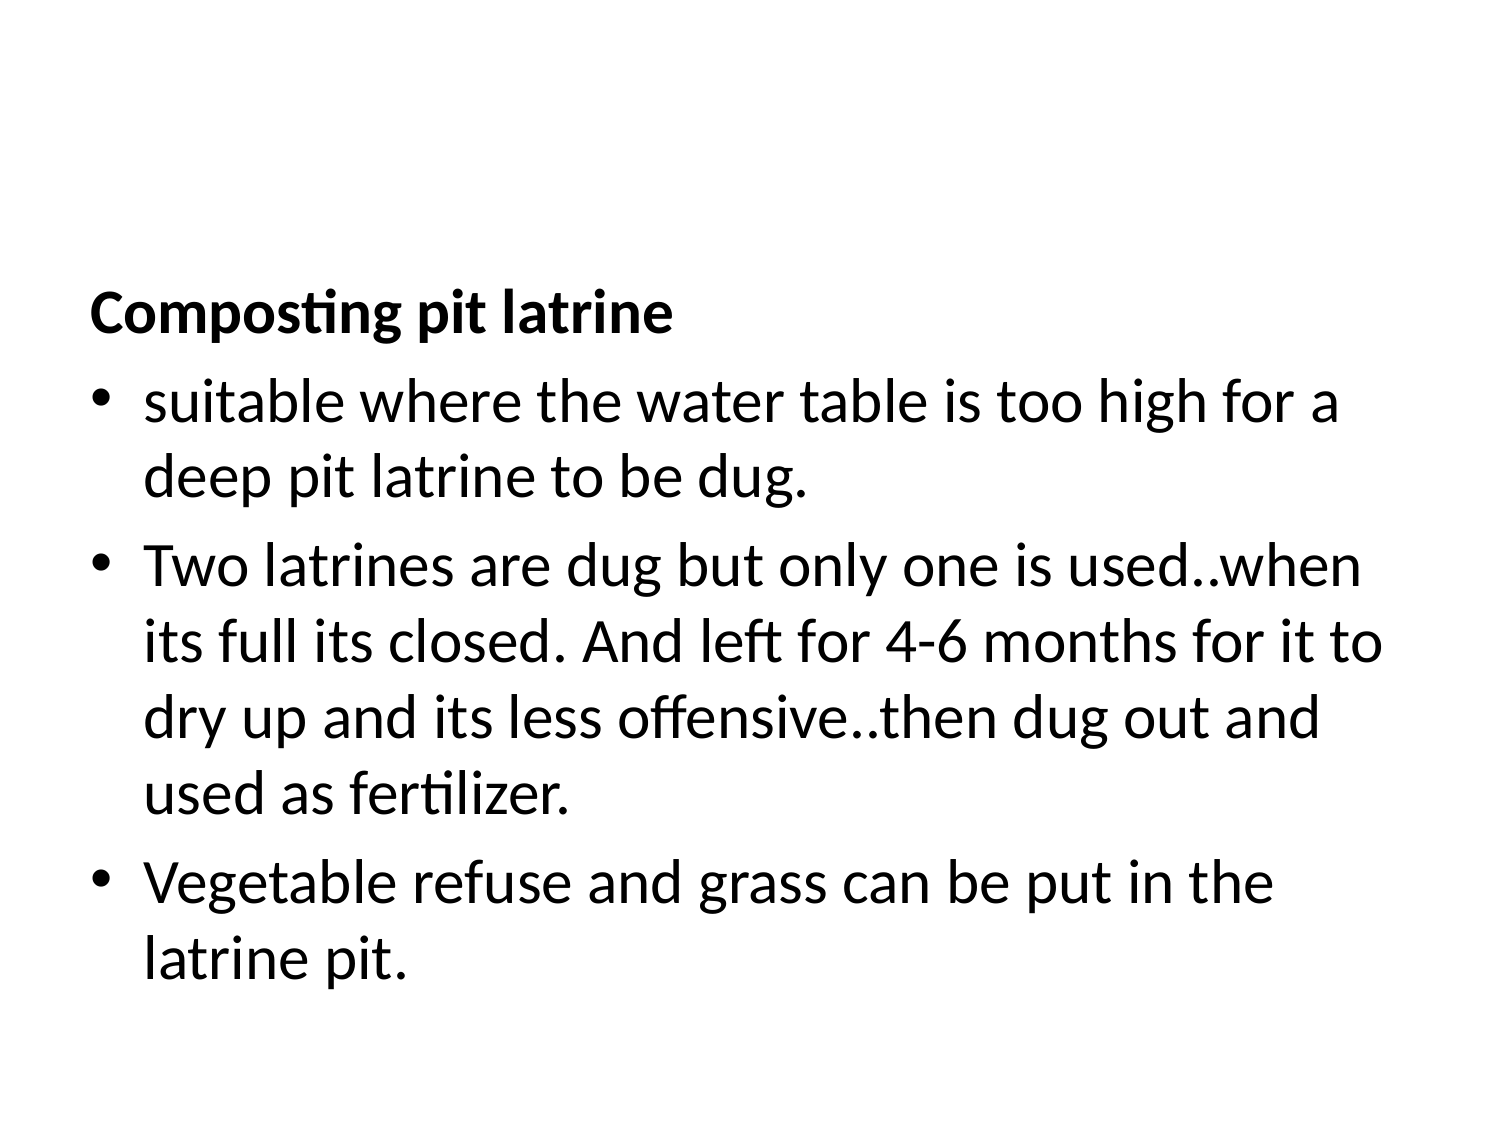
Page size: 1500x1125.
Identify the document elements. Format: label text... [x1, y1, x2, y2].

list Composting pit latrine suitable where the water table is too high for a deep pit latrine to be dug. Two latrines are dug but only one is used..when its full its closed. And left for 4-6 months for it to dry up and its less offensive..then dug out and used as fertilizer. Vegetable refuse and grass can be put in the latrine pit. [75, 262, 1425, 1005]
